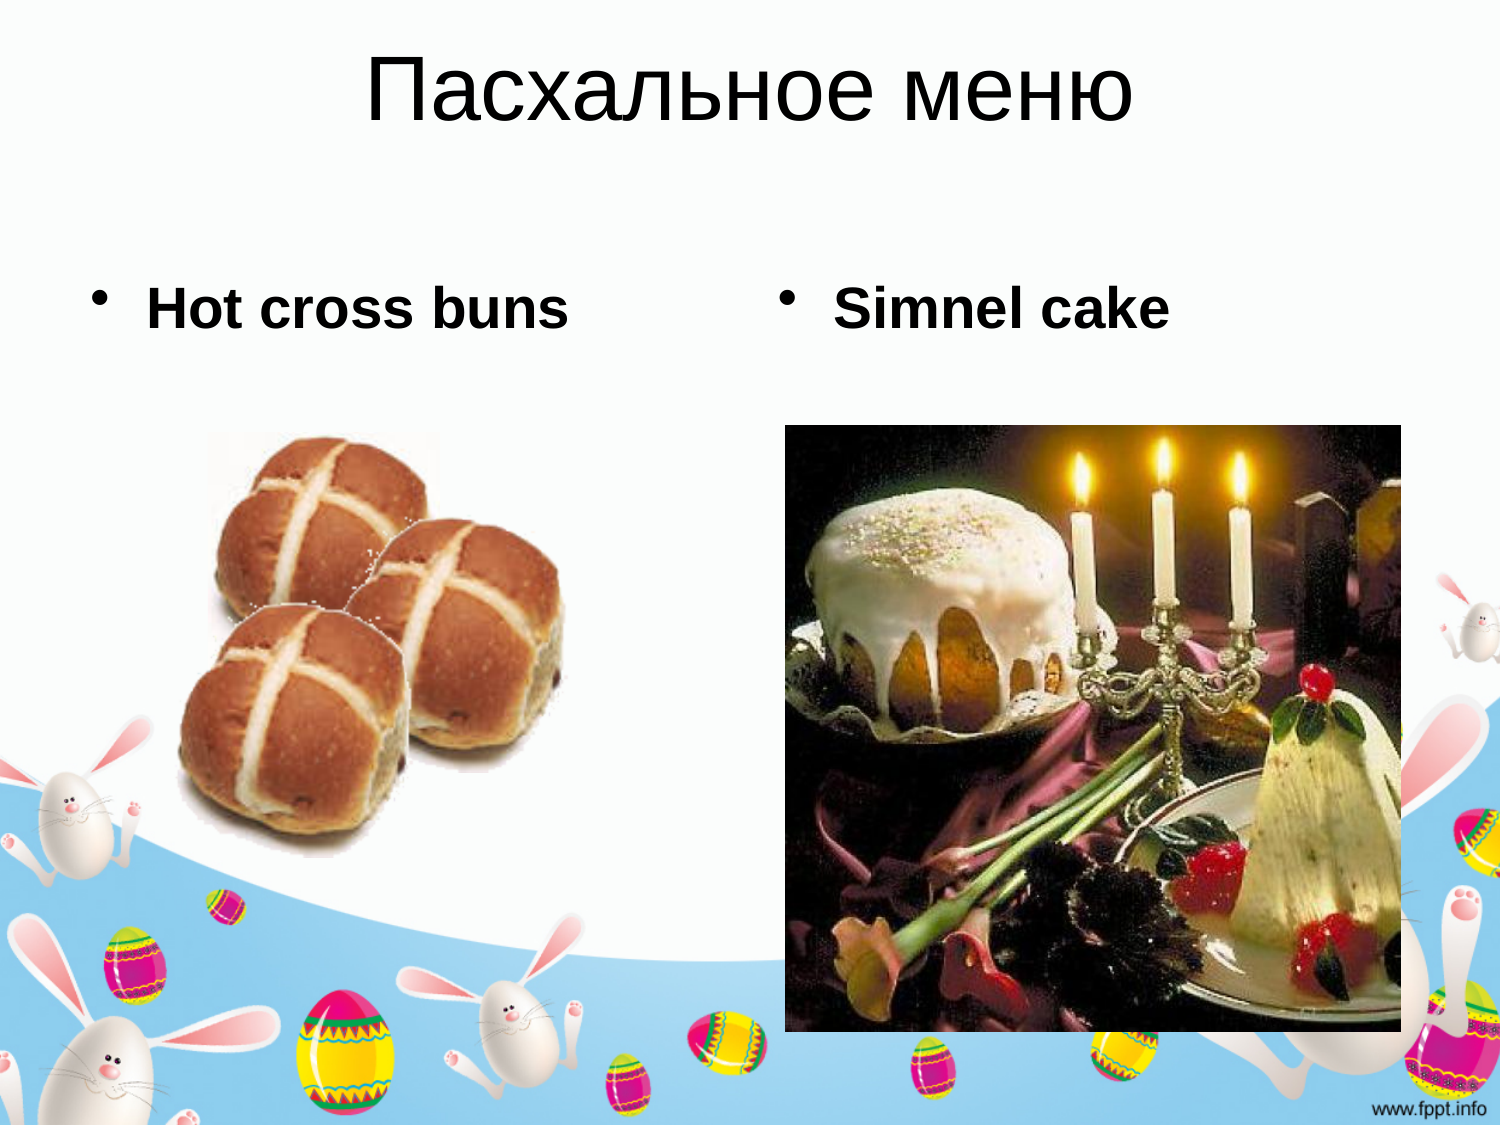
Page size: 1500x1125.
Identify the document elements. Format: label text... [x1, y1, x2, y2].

list Simnel cake [762, 262, 1426, 1006]
picture [0, 0, 1500, 1125]
title Пасхальное меню [74, 44, 1426, 233]
list Hot cross buns [74, 262, 738, 1006]
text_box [170, 432, 574, 859]
